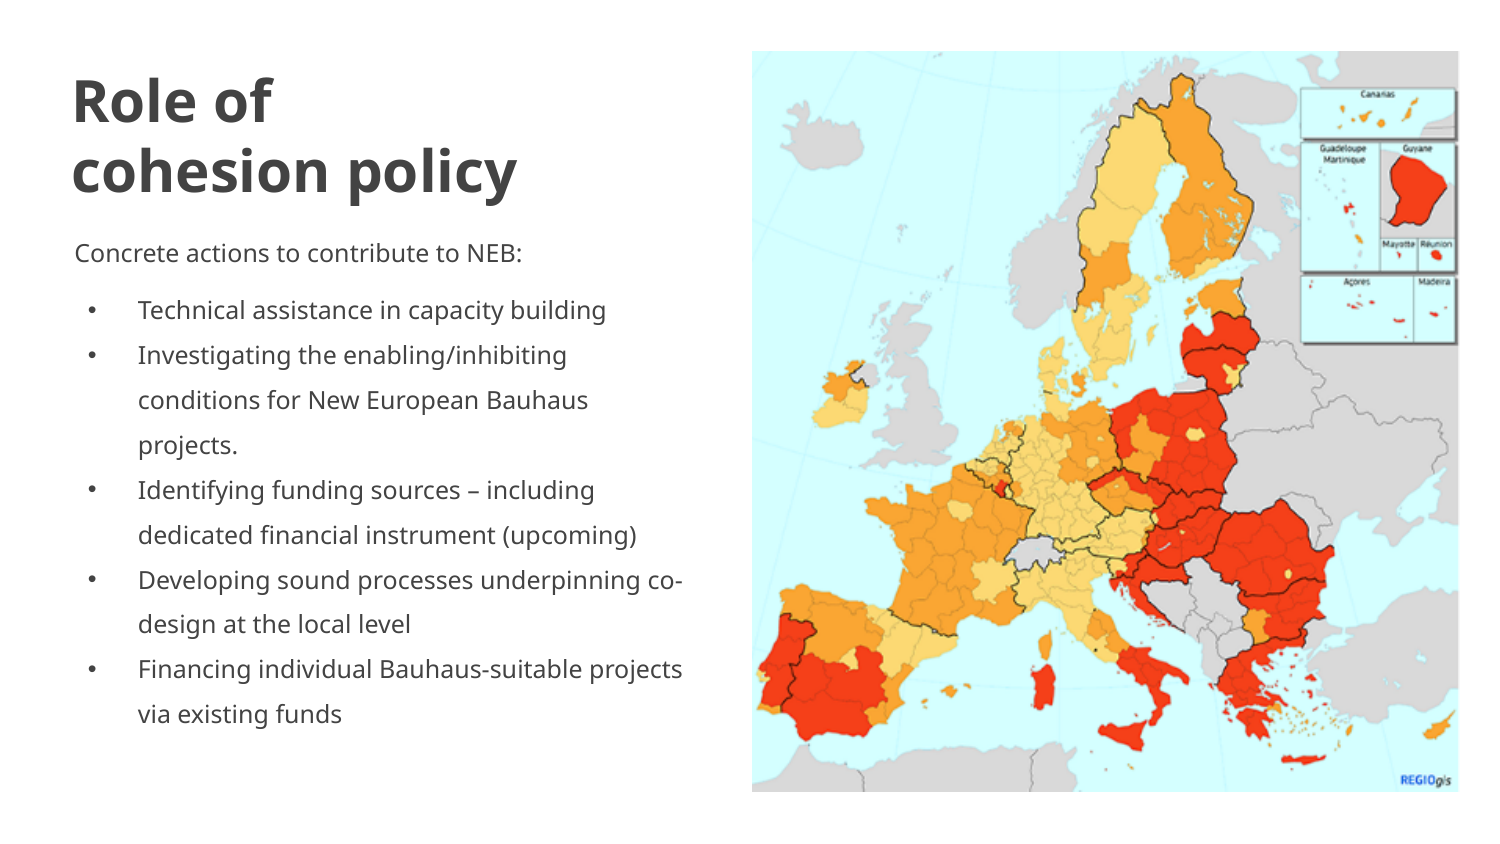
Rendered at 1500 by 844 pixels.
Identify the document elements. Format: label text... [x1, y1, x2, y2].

picture [752, 51, 1461, 793]
title Role of cohesion policy [56, 60, 633, 208]
subtitle Concrete actions to contribute to NEB: Technical assistance in capacity building Investigating the enabling/inhibiting conditions for New European Bauhaus projects. Identifying funding sources – including dedicated financial instrument (upcoming) Developing sound processes underpinning co-design at the local level Financing individual Bauhaus-suitable projects via existing funds [34, 222, 706, 733]
